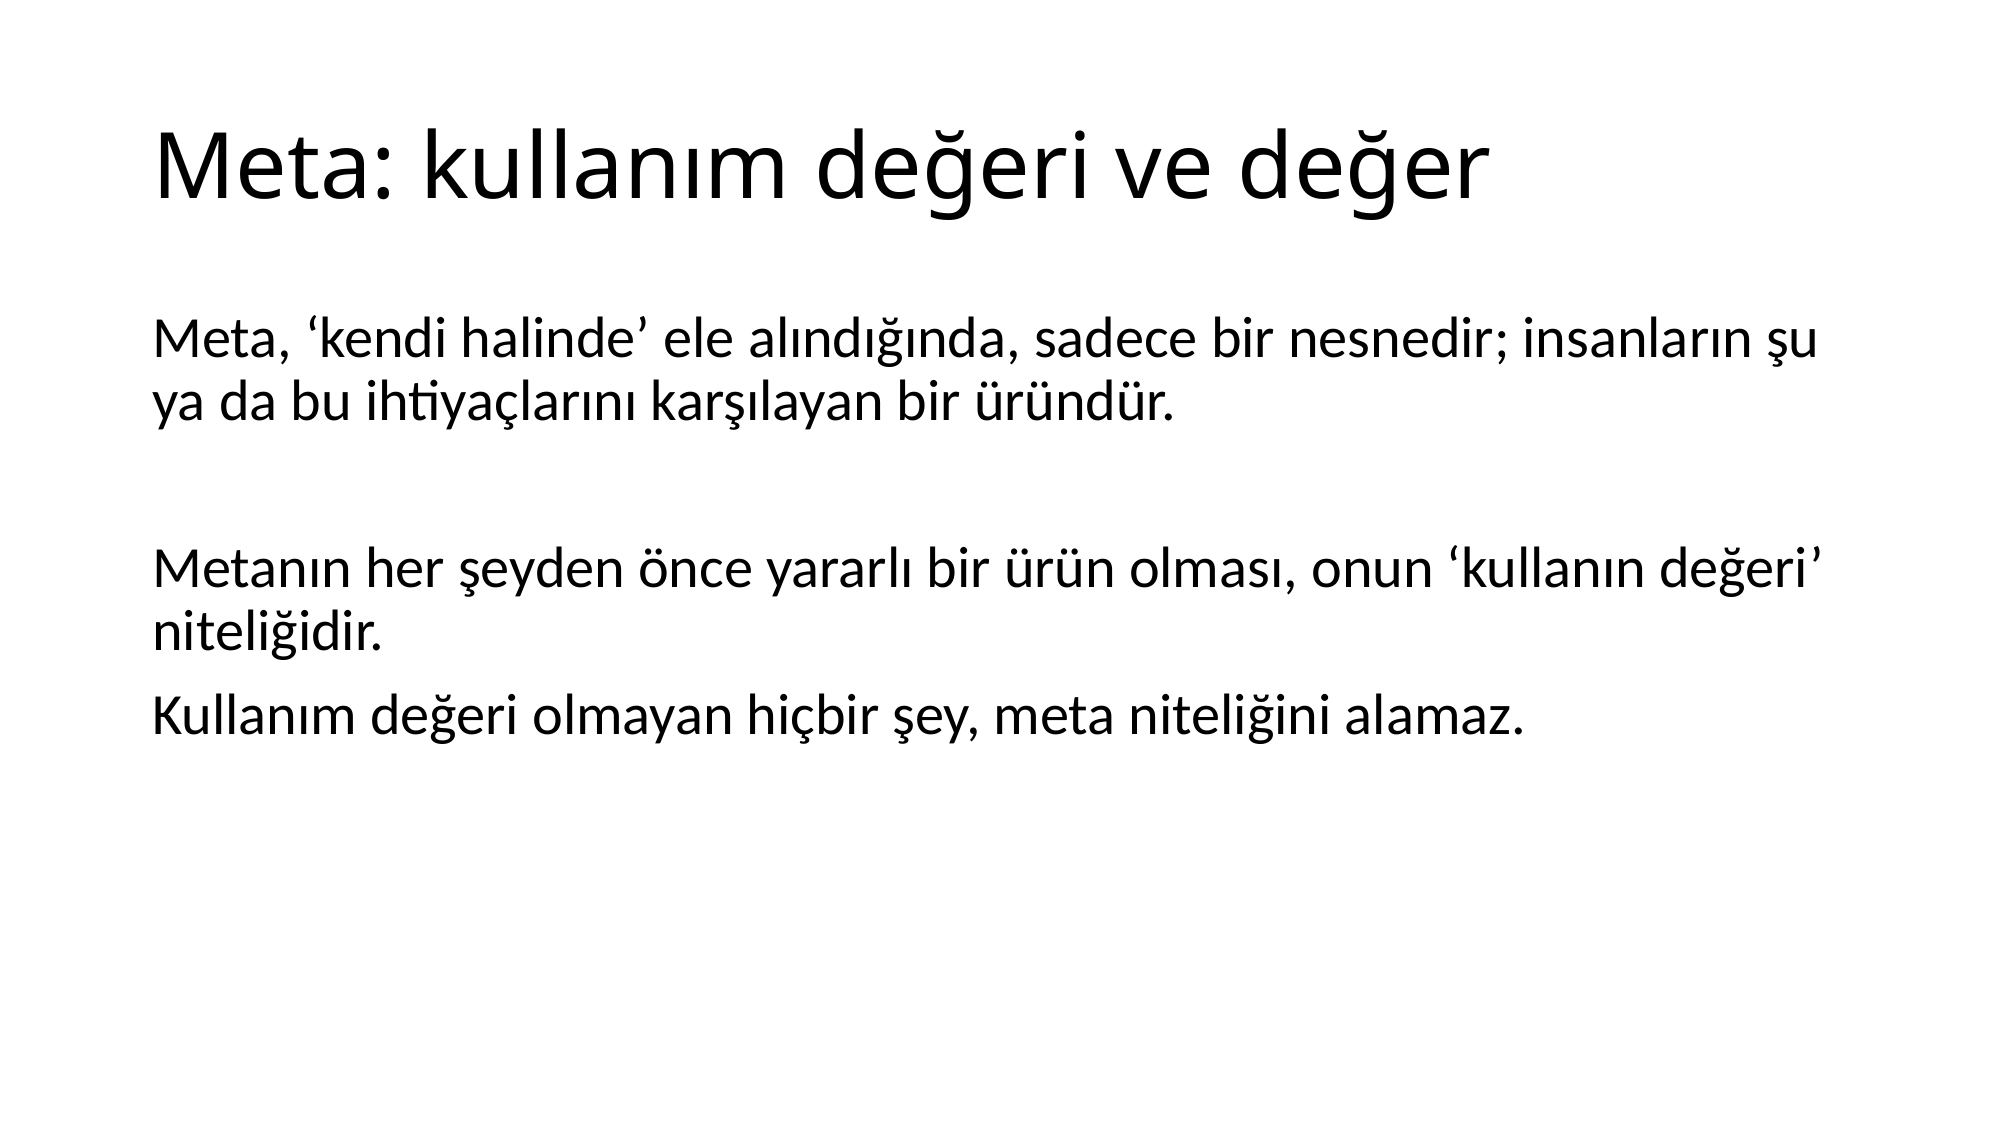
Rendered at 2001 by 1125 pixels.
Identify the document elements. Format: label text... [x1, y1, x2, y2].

title Meta: kullanım değeri ve değer [137, 59, 1863, 278]
list Meta, ‘kendi halinde’ ele alındığında, sadece bir nesnedir; insanların şu ya da bu ihtiyaçlarını karşılayan bir üründür. Metanın her şeyden önce yararlı bir ürün olması, onun ‘kullanın değeri’ niteliğidir. Kullanım değeri olmayan hiçbir şey, meta niteliğini alamaz. [137, 299, 1863, 1014]
